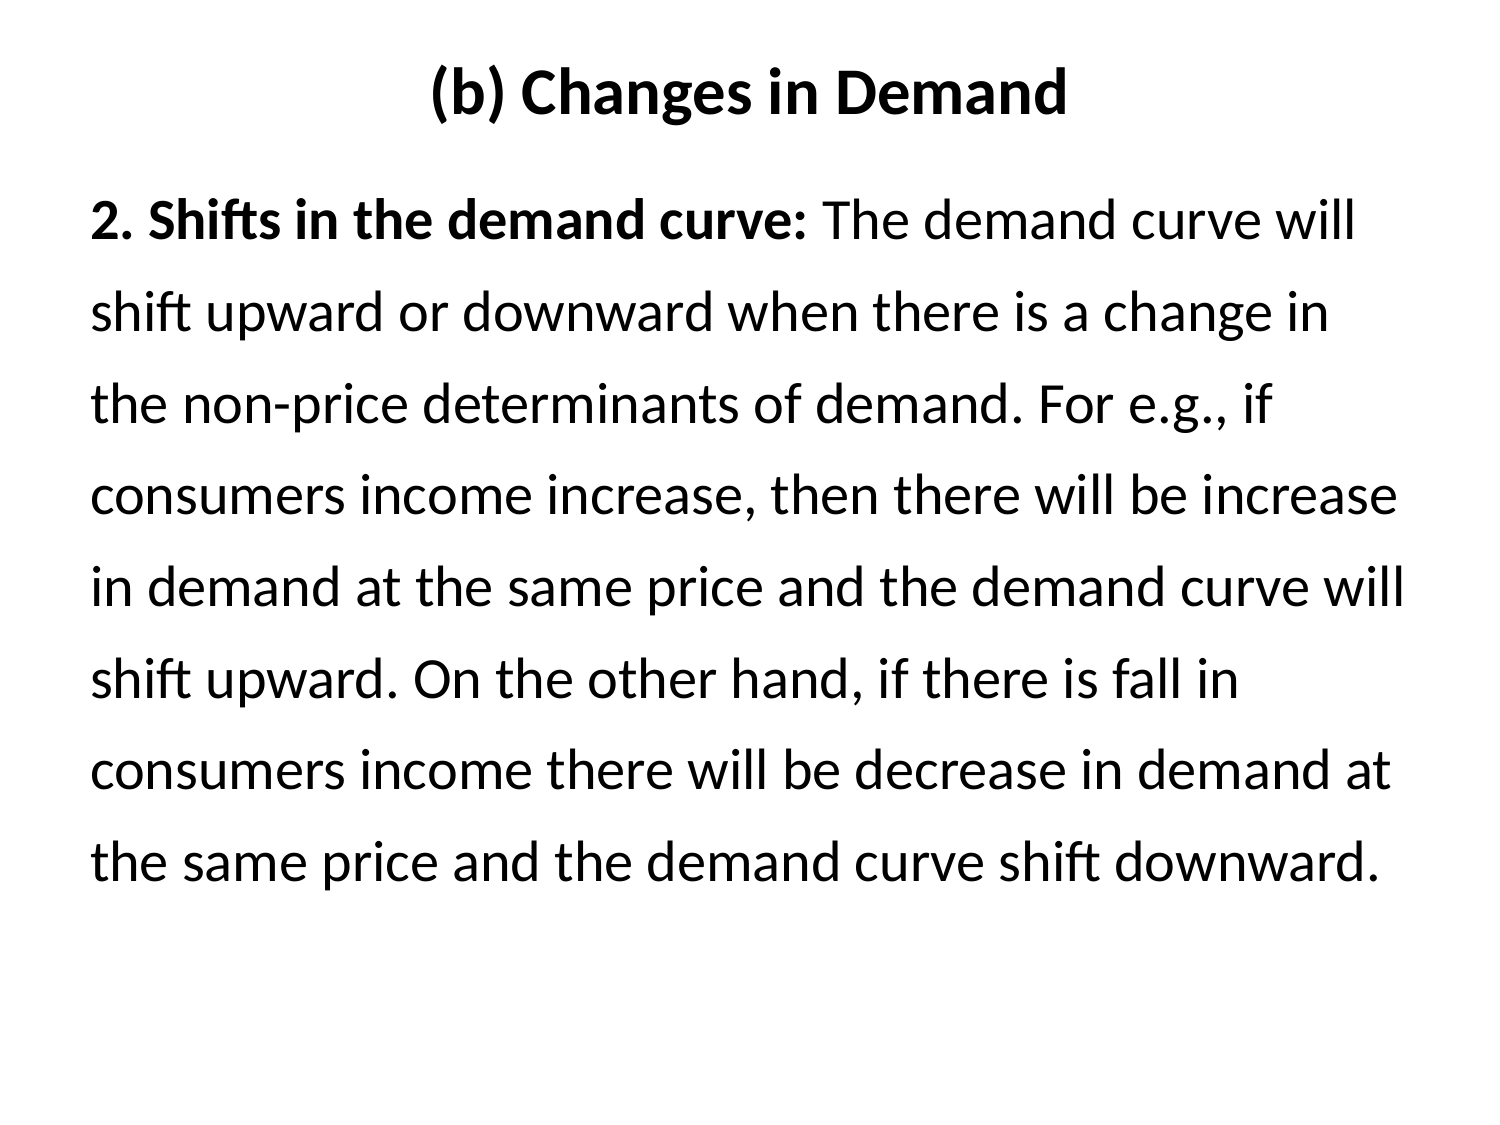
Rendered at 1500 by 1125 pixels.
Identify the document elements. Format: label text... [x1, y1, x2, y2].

text_box 2. Shifts in the demand curve: The demand curve will shift upward or downward when there is a change in the non-price determinants of demand. For e.g., if consumers income increase, then there will be increase in demand at the same price and the demand curve will shift upward. On the other hand, if there is fall in consumers income there will be decrease in demand at the same price and the demand curve shift downward. [74, 152, 1425, 1079]
title (b) Changes in Demand [75, 11, 1425, 152]
